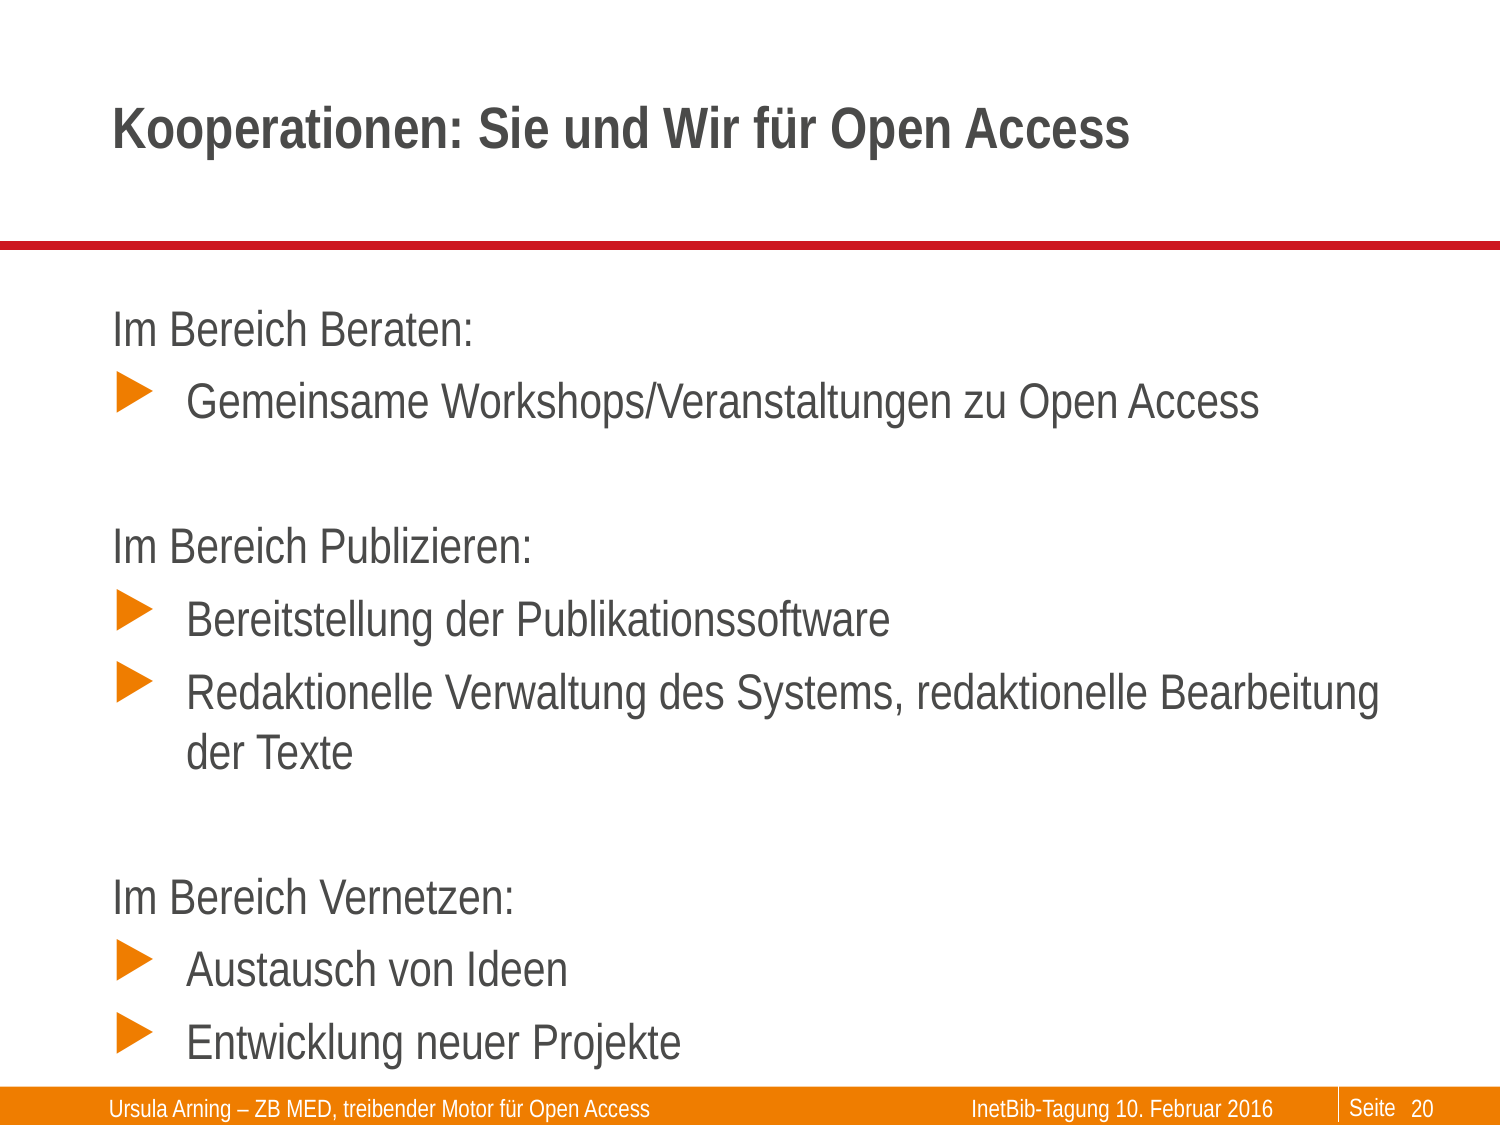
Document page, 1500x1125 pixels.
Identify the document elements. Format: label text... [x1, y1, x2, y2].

slide_number 20 [1410, 1091, 1470, 1123]
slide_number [901, 1091, 1275, 1123]
footer Ursula Arning – ZB MED, treibender Motor für Open Access [108, 1091, 899, 1123]
title Kooperationen: Sie und Wir für Open Access [112, 90, 1427, 161]
list Im Bereich Beraten: Gemeinsame Workshops/Veranstaltungen zu Open Access Im Bereich Publizieren: Bereitstellung der Publikationssoftware Redaktionelle Verwaltung des Systems, redaktionelle Bearbeitung der Texte Im Bereich Vernetzen: Austausch von Ideen Entwicklung neuer Projekte [112, 296, 1427, 1125]
